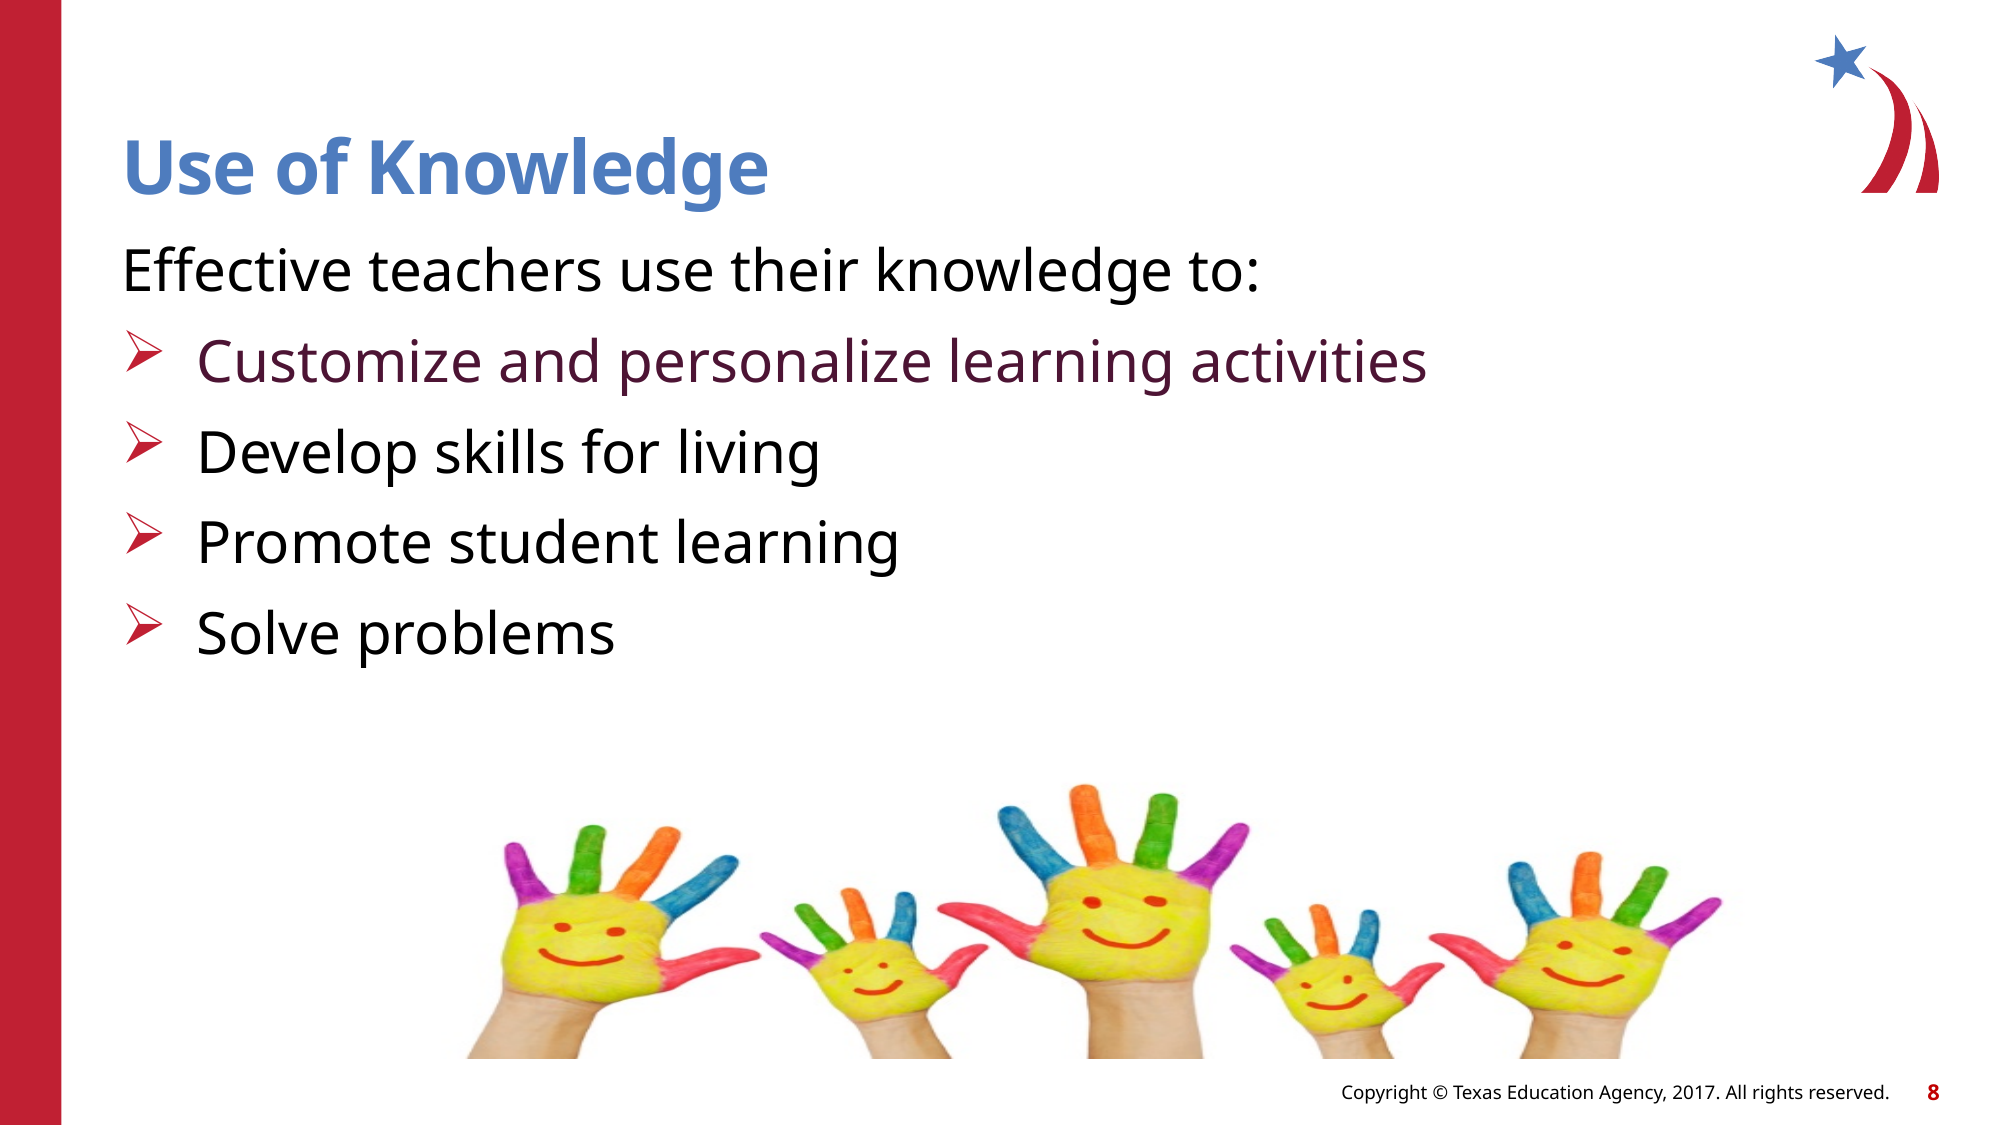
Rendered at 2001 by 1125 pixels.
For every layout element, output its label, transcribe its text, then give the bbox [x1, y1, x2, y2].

picture [381, 658, 1799, 1059]
list Effective teachers use their knowledge to: Customize and personalize learning activities Develop skills for living Promote student learning Solve problems [121, 233, 1936, 1010]
picture [1814, 34, 1939, 193]
title Use of Knowledge [121, 66, 1772, 211]
